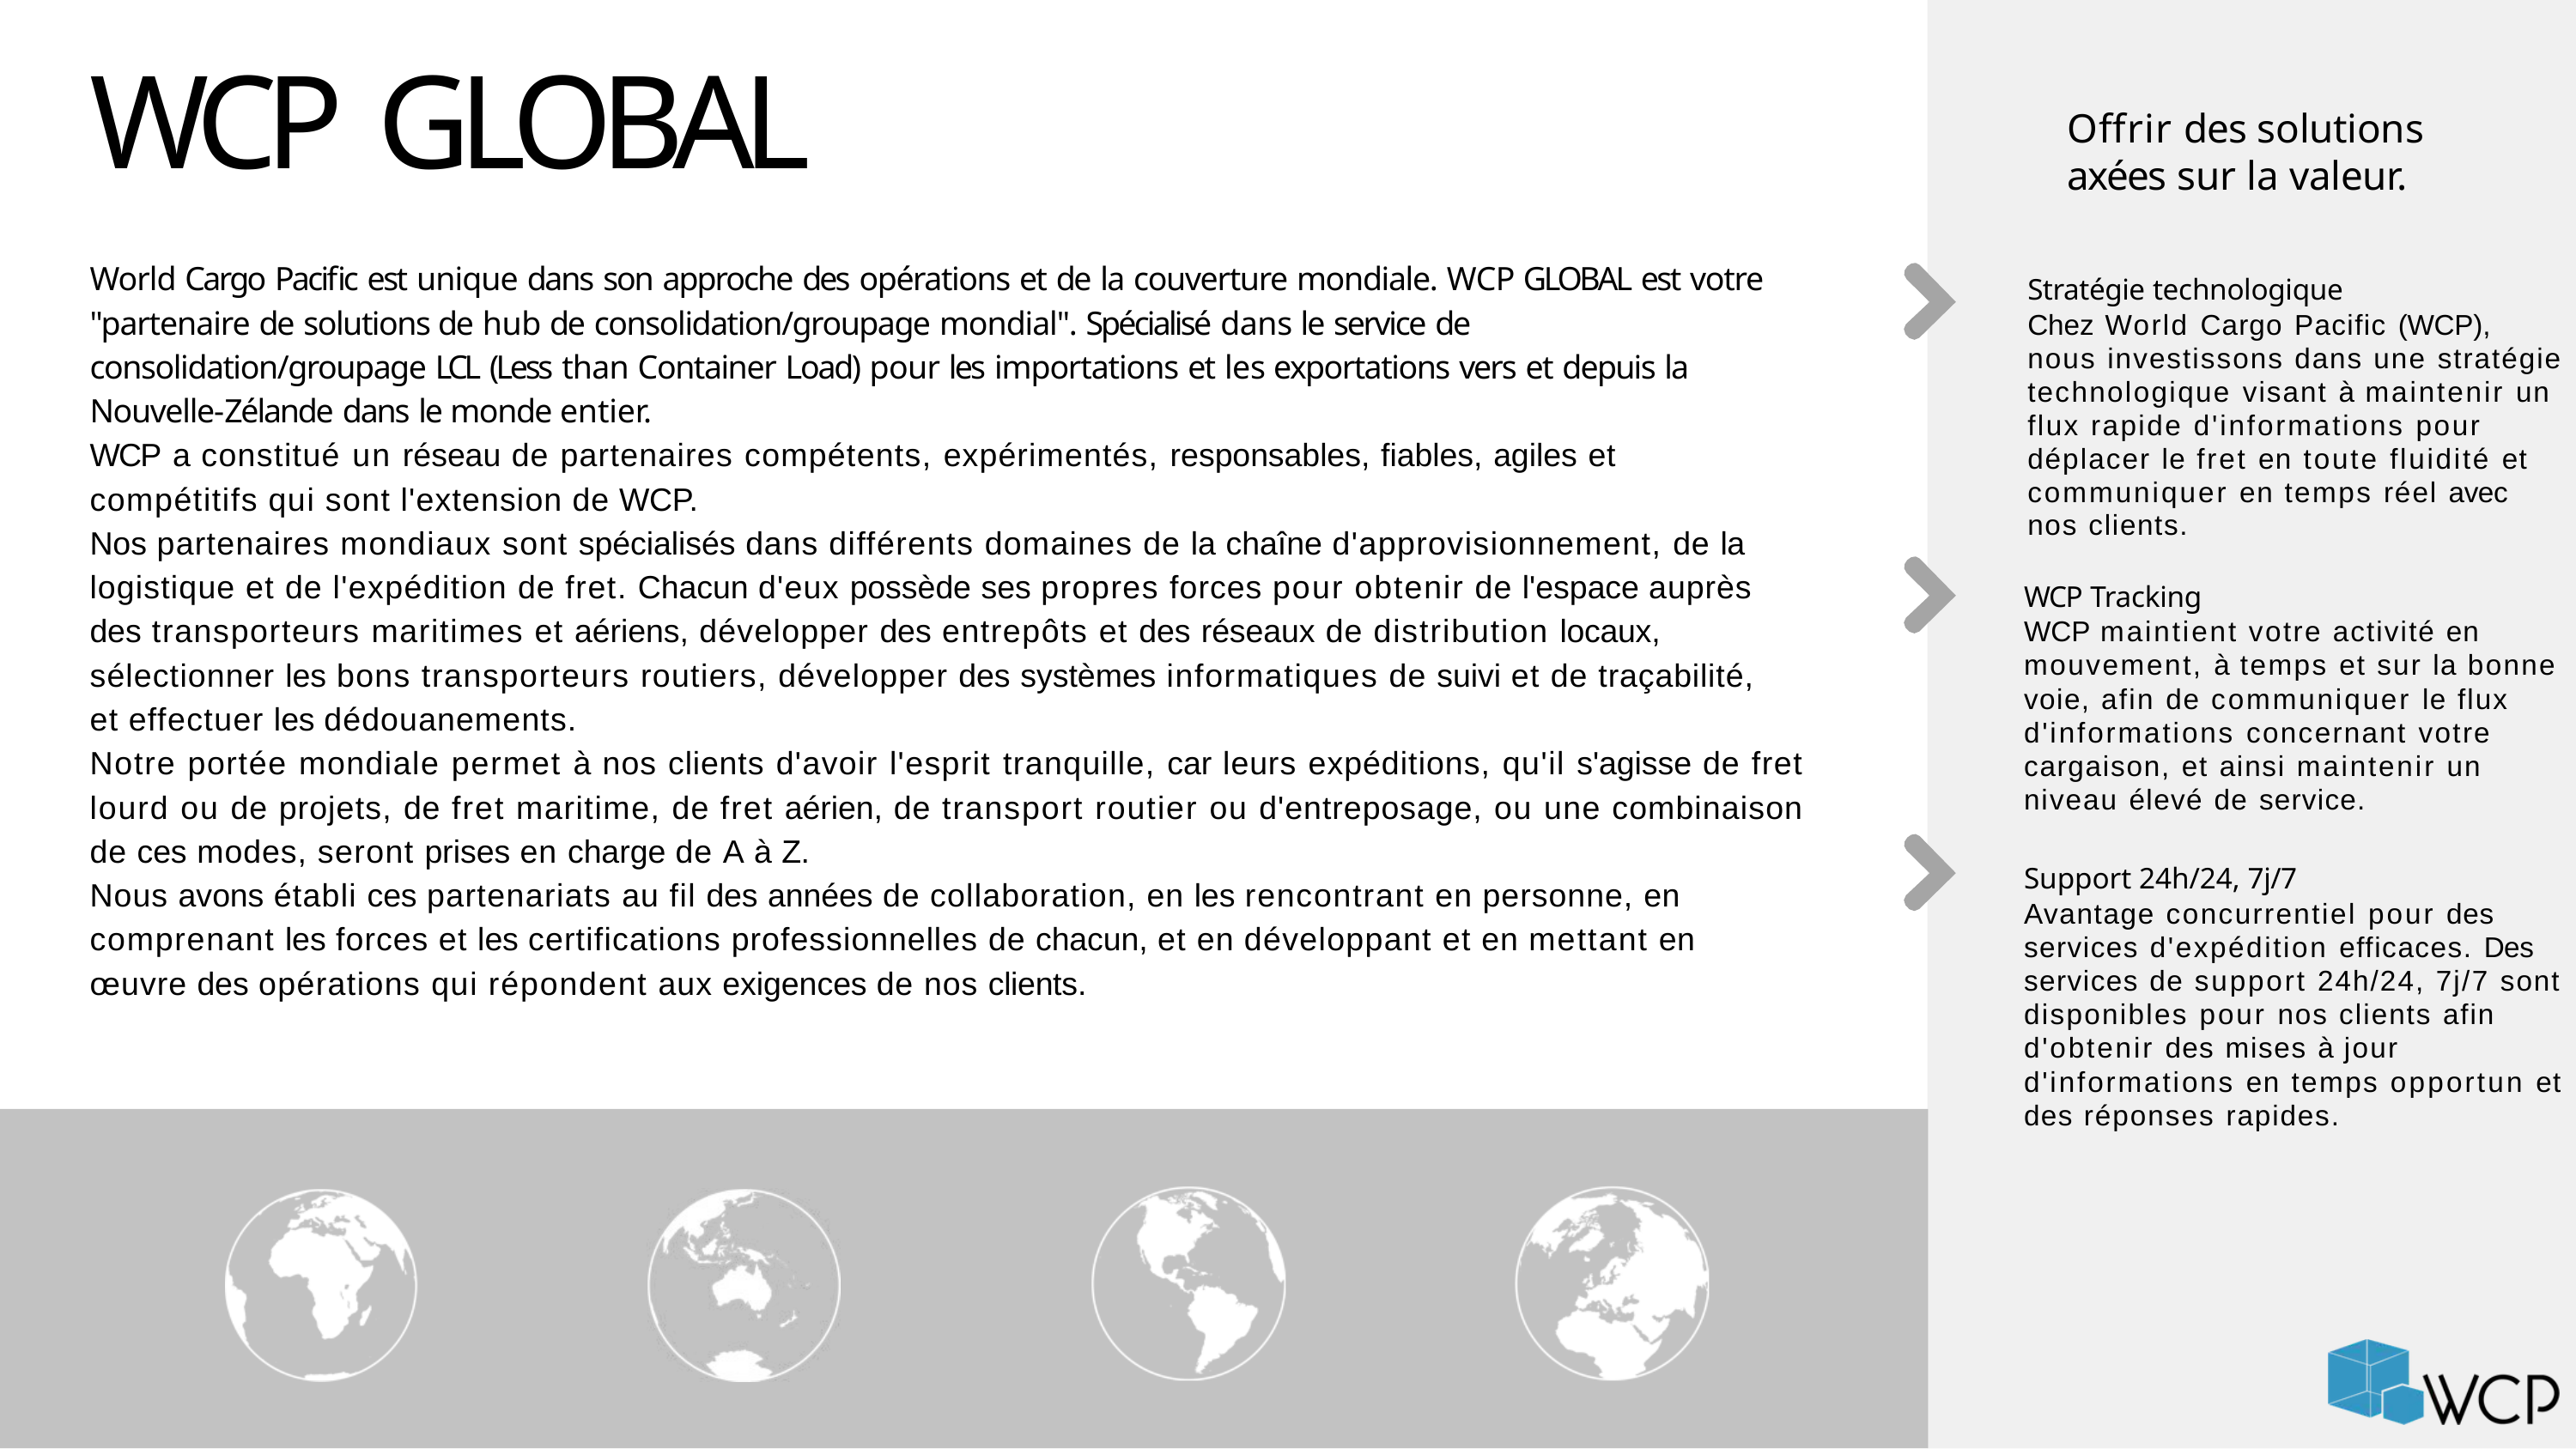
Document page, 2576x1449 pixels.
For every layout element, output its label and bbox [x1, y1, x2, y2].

picture [2328, 1339, 2560, 1425]
text_box [0, 0, 2576, 1449]
